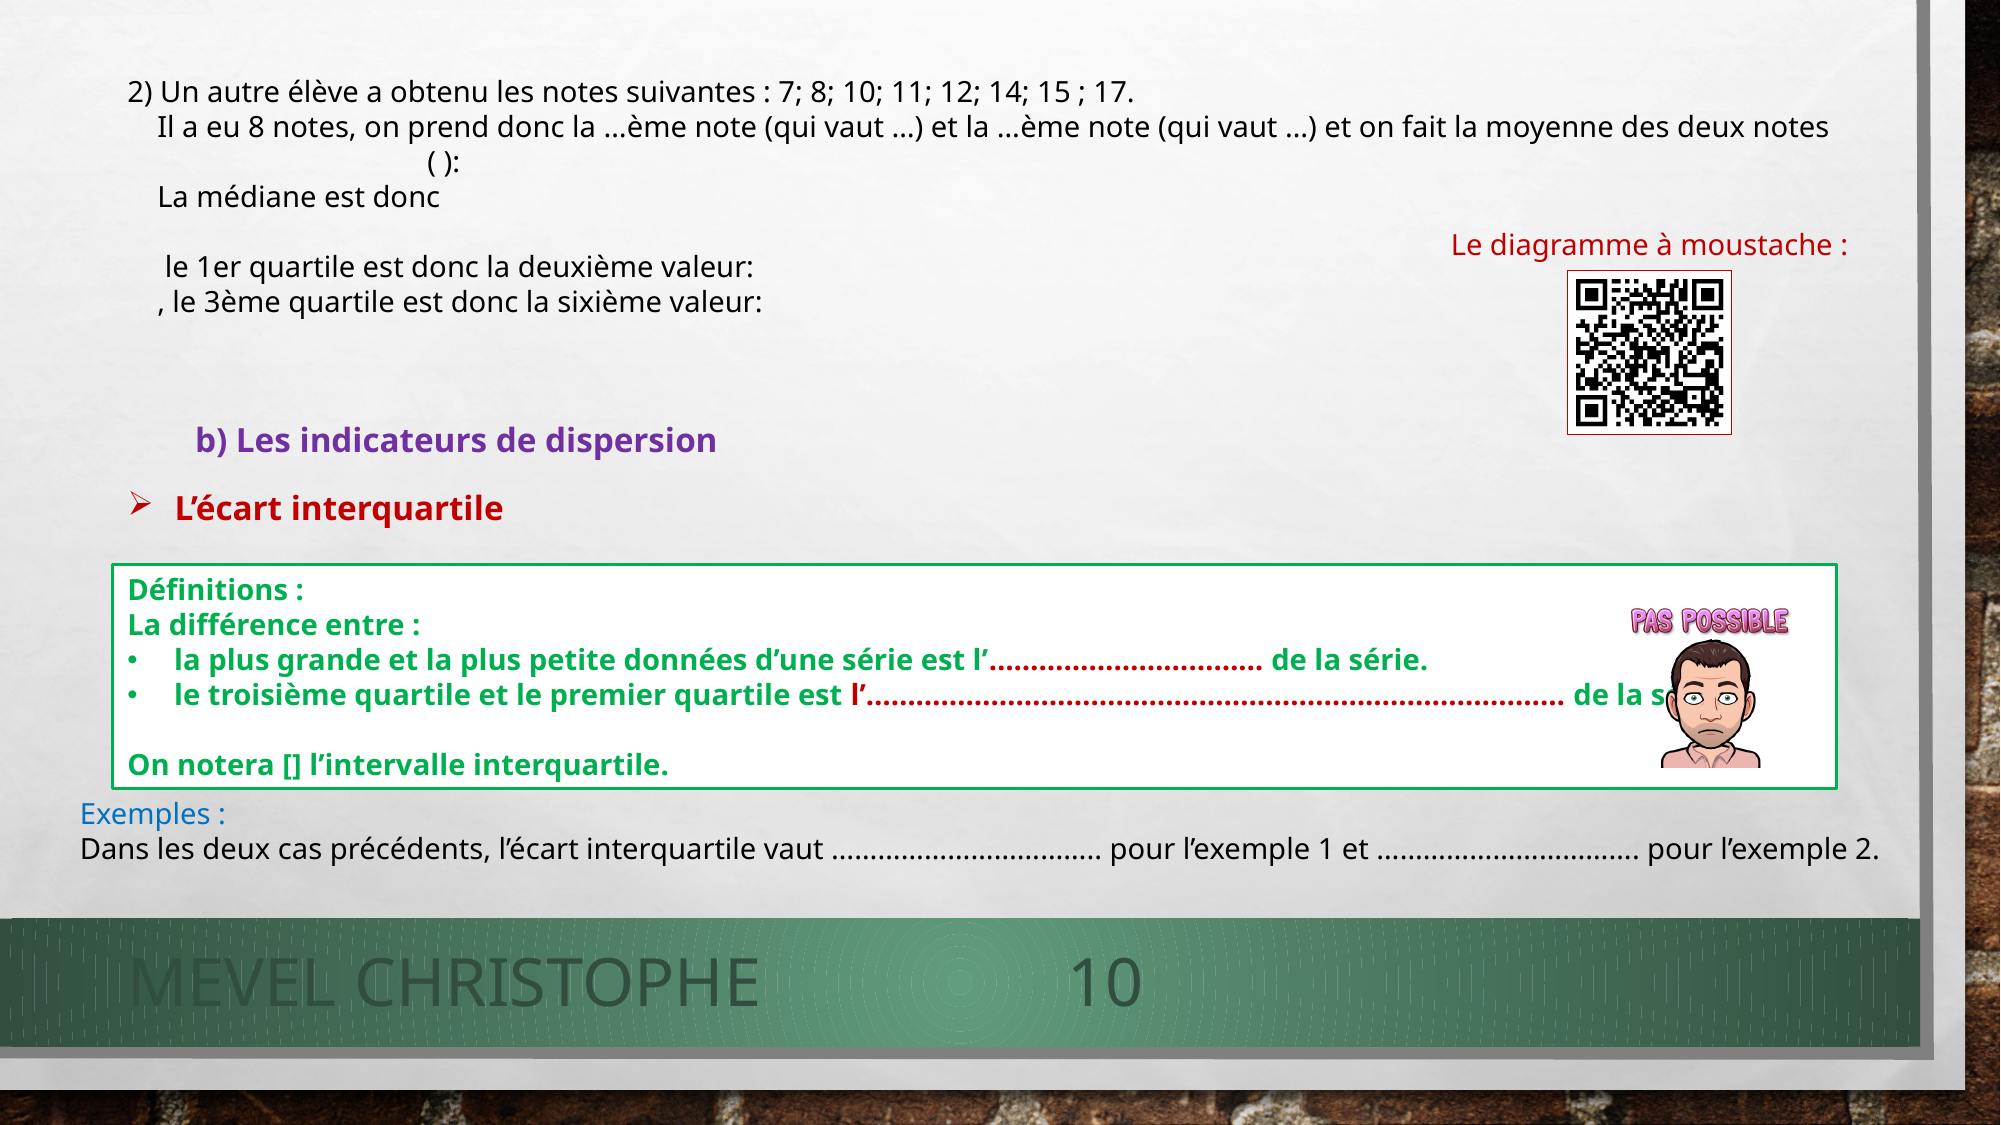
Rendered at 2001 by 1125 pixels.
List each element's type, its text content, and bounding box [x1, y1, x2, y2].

text_box Le diagramme à moustache : [1435, 218, 1863, 269]
picture [1620, 587, 1801, 769]
text_box L’écart interquartile [112, 480, 520, 535]
picture [0, 0, 2000, 1125]
footer Mevel Christophe [112, 944, 1015, 1027]
slide_number 10 [1031, 944, 1181, 1027]
text_box b) Les indicateurs de dispersion [180, 407, 1181, 468]
text_box Exemples : Dans les deux cas précédents, l’écart interquartile vaut …………………………….. pour l’exemple 1 et ……………………………. pour l’exemple 2. [79, 795, 1889, 866]
picture [1567, 270, 1732, 435]
